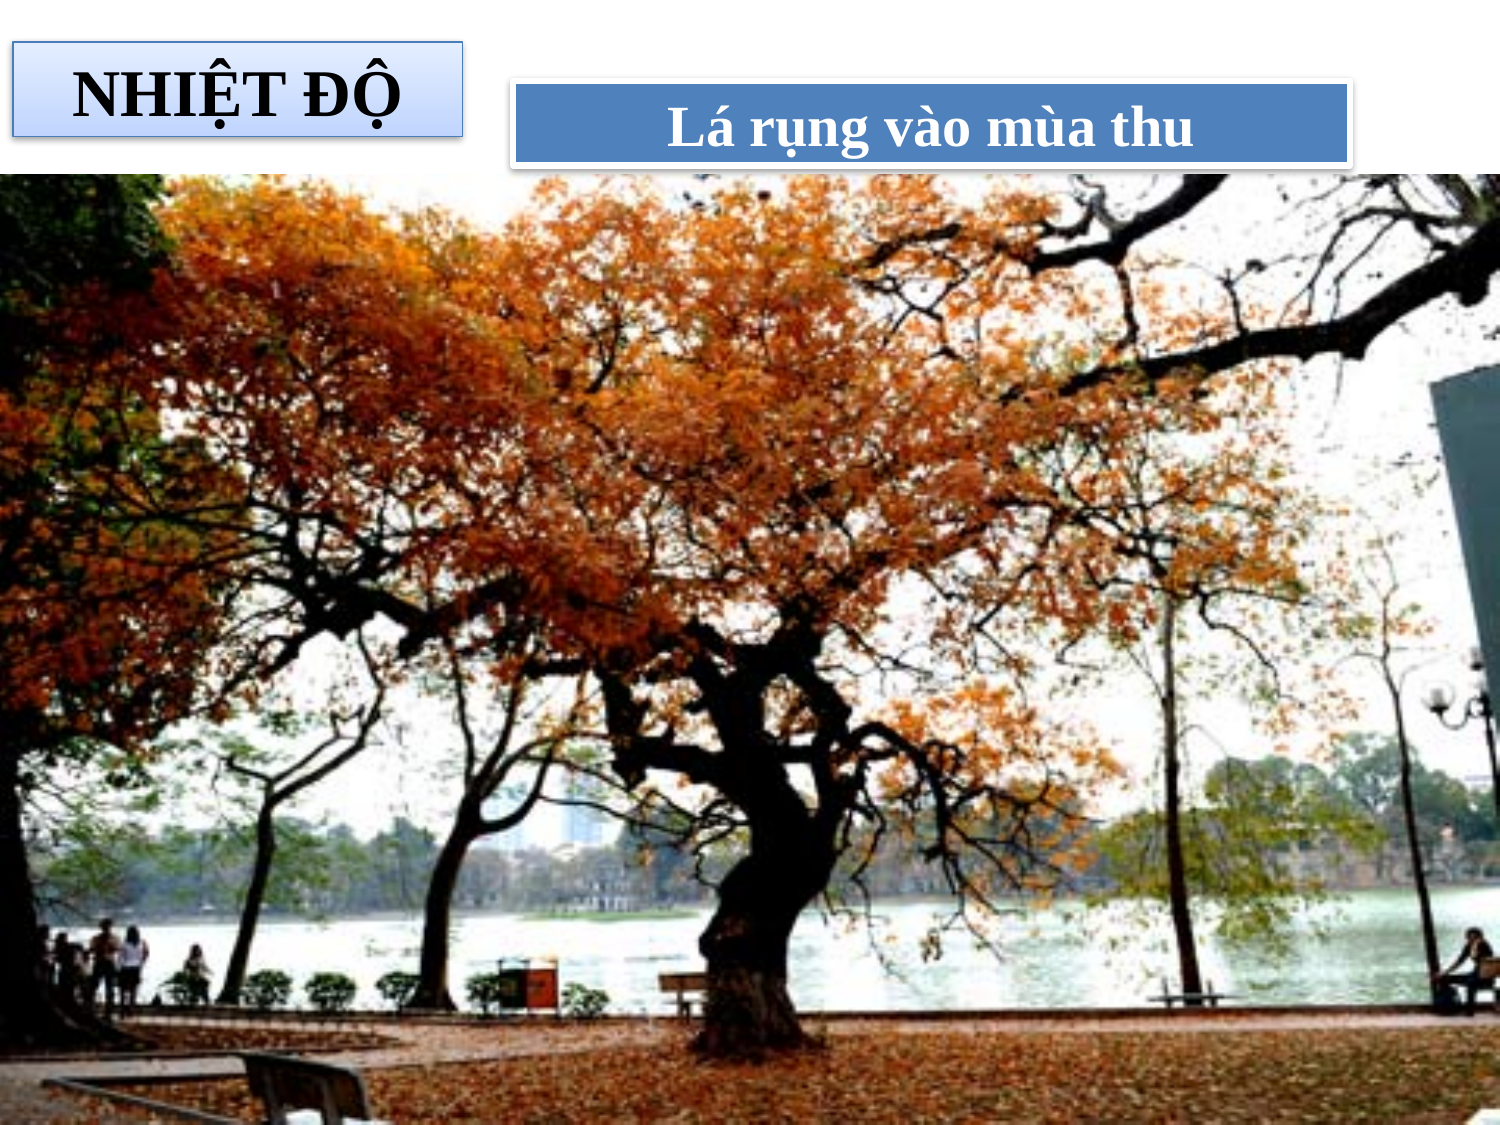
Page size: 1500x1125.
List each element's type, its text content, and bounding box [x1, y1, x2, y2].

text_box Lá rụng vào mùa thu [510, 78, 1353, 169]
picture [0, 174, 1500, 1125]
text_box NHIỆT ĐỘ [12, 41, 463, 137]
